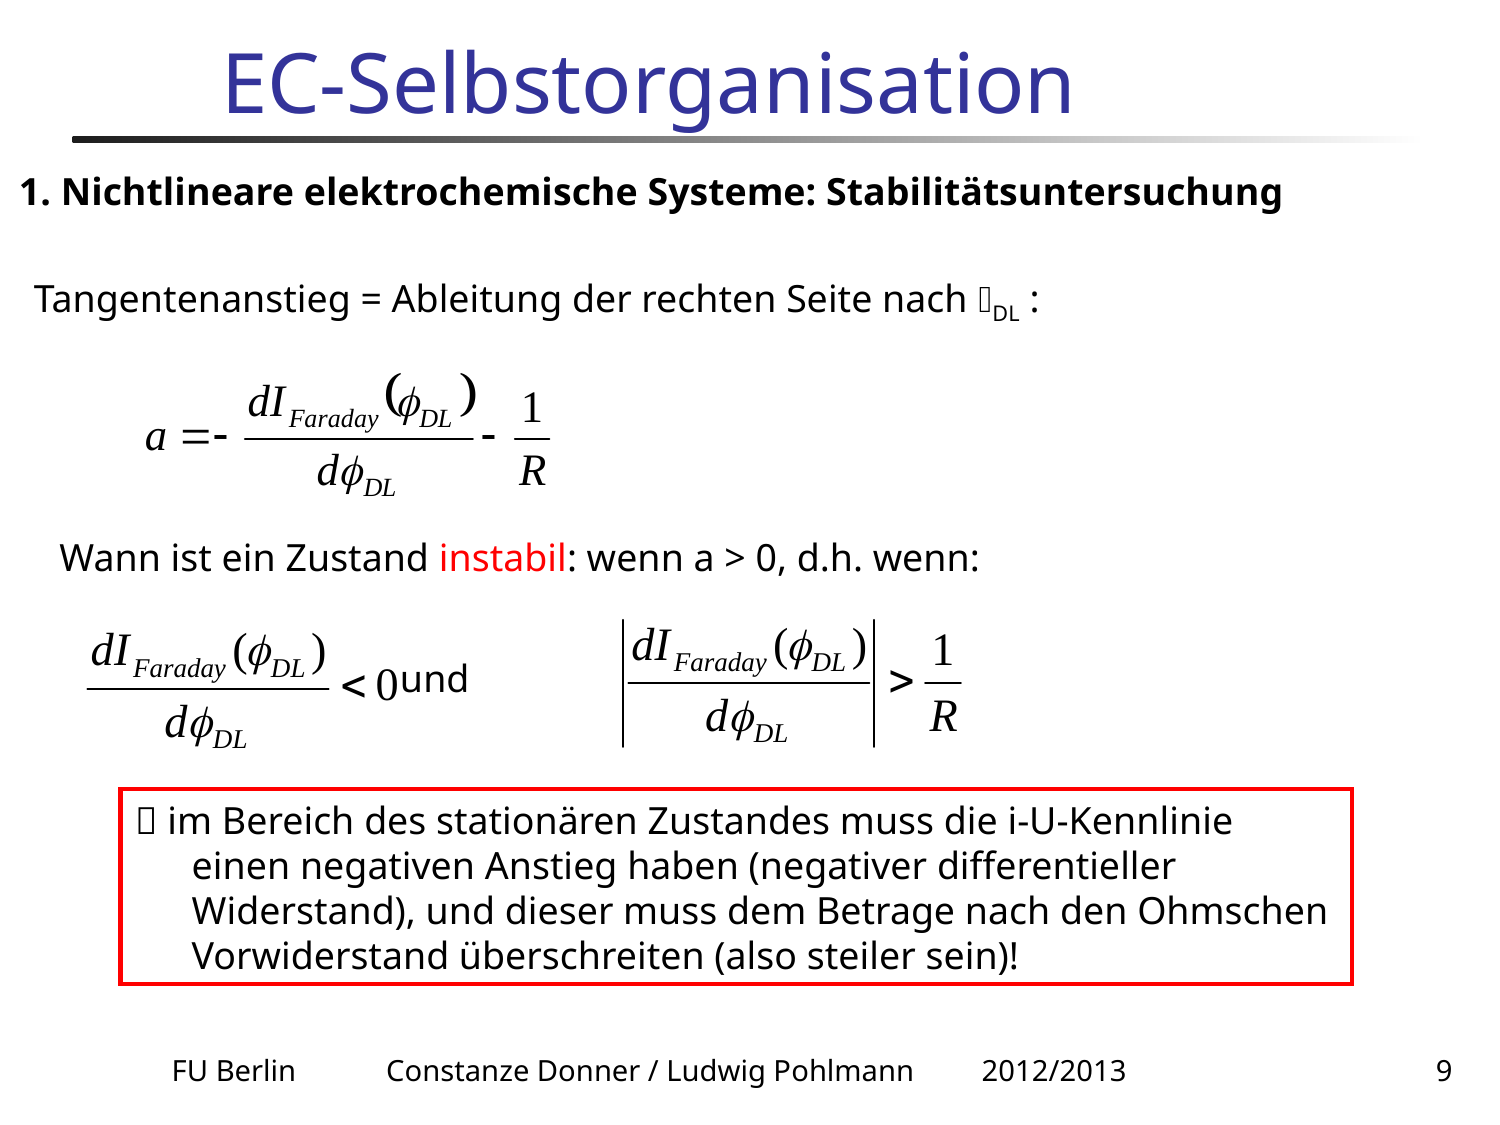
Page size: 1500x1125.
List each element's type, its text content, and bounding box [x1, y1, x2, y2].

slide_number 9 [1269, 1023, 1468, 1100]
text_box und [412, 647, 597, 708]
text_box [79, 619, 408, 760]
text_box Wann ist ein Zustand instabil: wenn a > 0, d.h. wenn: [44, 527, 1108, 587]
footer FU Berlin Constanze Donner / Ludwig Pohlmann 2012/2013 [52, 1023, 1247, 1100]
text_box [613, 609, 969, 758]
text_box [138, 371, 559, 508]
text_box 1. Nichtlineare elektrochemische Systeme: Stabilitätsuntersuchung [4, 160, 1413, 221]
text_box  im Bereich des stationären Zustandes muss die i-U-Kennlinie einen negativen Anstieg haben (negativer differentieller Widerstand), und dieser muss dem Betrage nach den Ohmschen Vorwiderstand überschreiten (also steiler sein)! [120, 789, 1353, 984]
text_box Tangentenanstieg = Ableitung der rechten Seite nach DL : [19, 267, 1167, 334]
title EC-Selbstorganisation [206, 34, 1468, 138]
